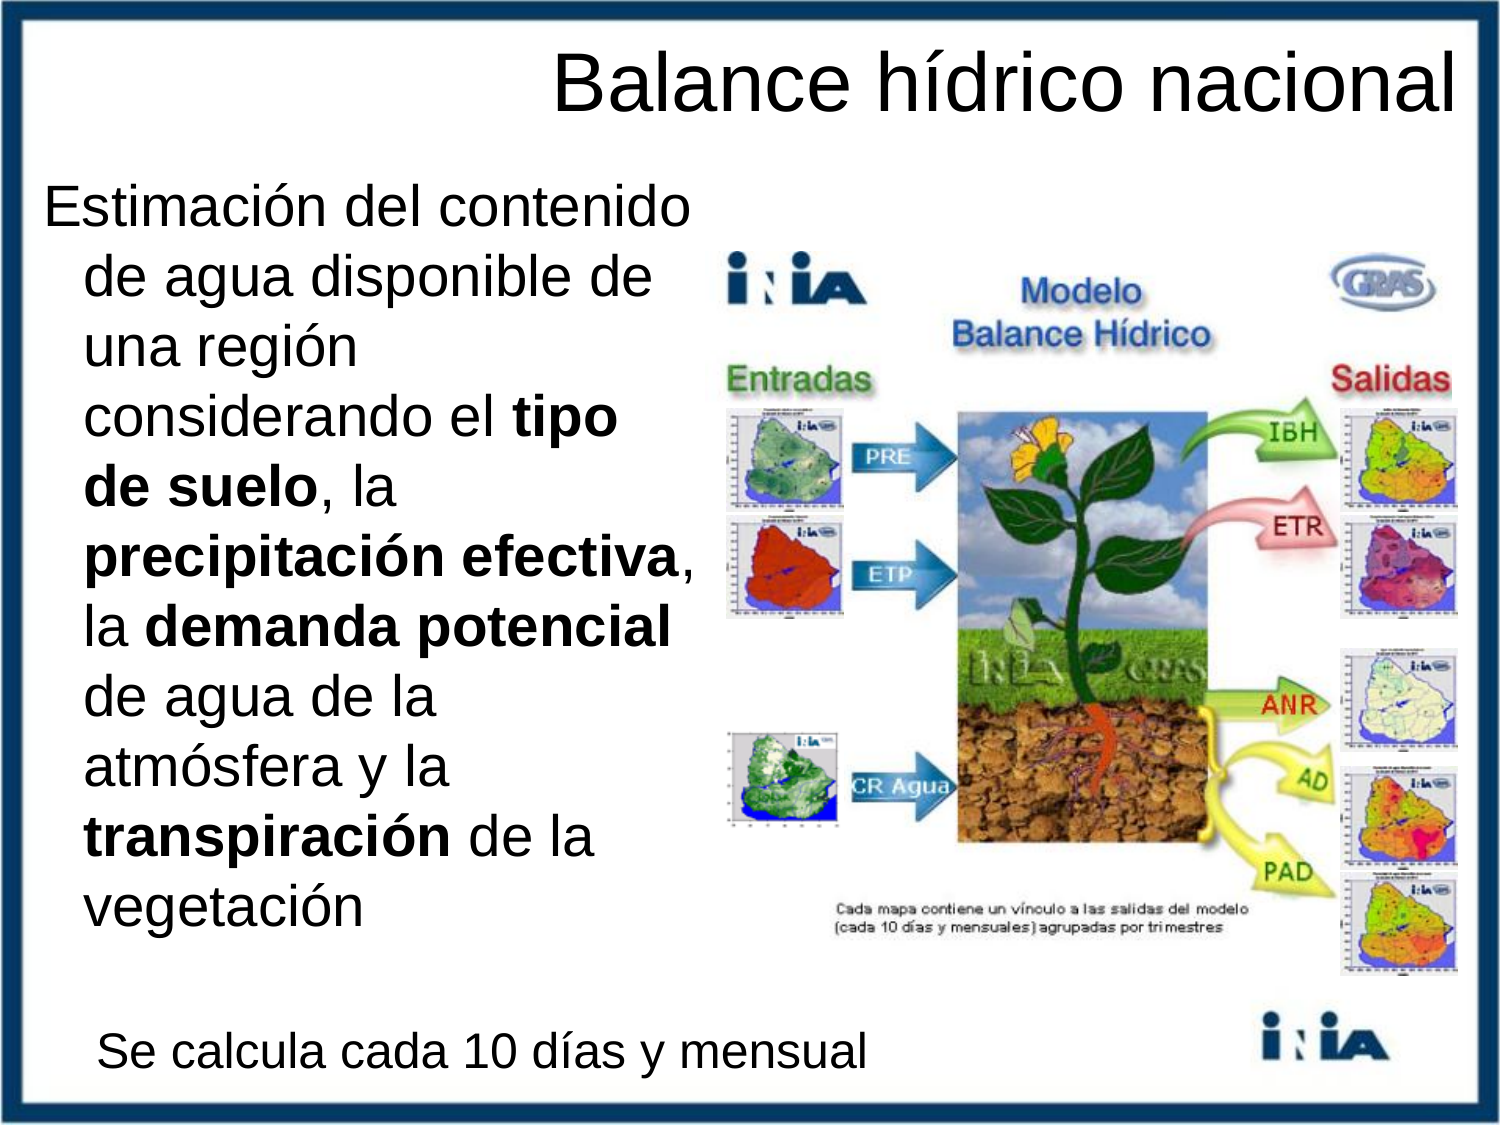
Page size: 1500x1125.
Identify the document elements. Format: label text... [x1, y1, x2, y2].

picture [0, 0, 1500, 1125]
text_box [704, 251, 1458, 977]
list Estimación del contenido de agua disponible de una región considerando el tipo de suelo, la precipitación efectiva, la demanda potencial de agua de la atmósfera y la transpiración de la vegetación [11, 160, 715, 965]
text_box Se calcula cada 10 días y mensual [53, 1011, 1093, 1106]
title Balance hídrico nacional [123, 7, 1475, 149]
